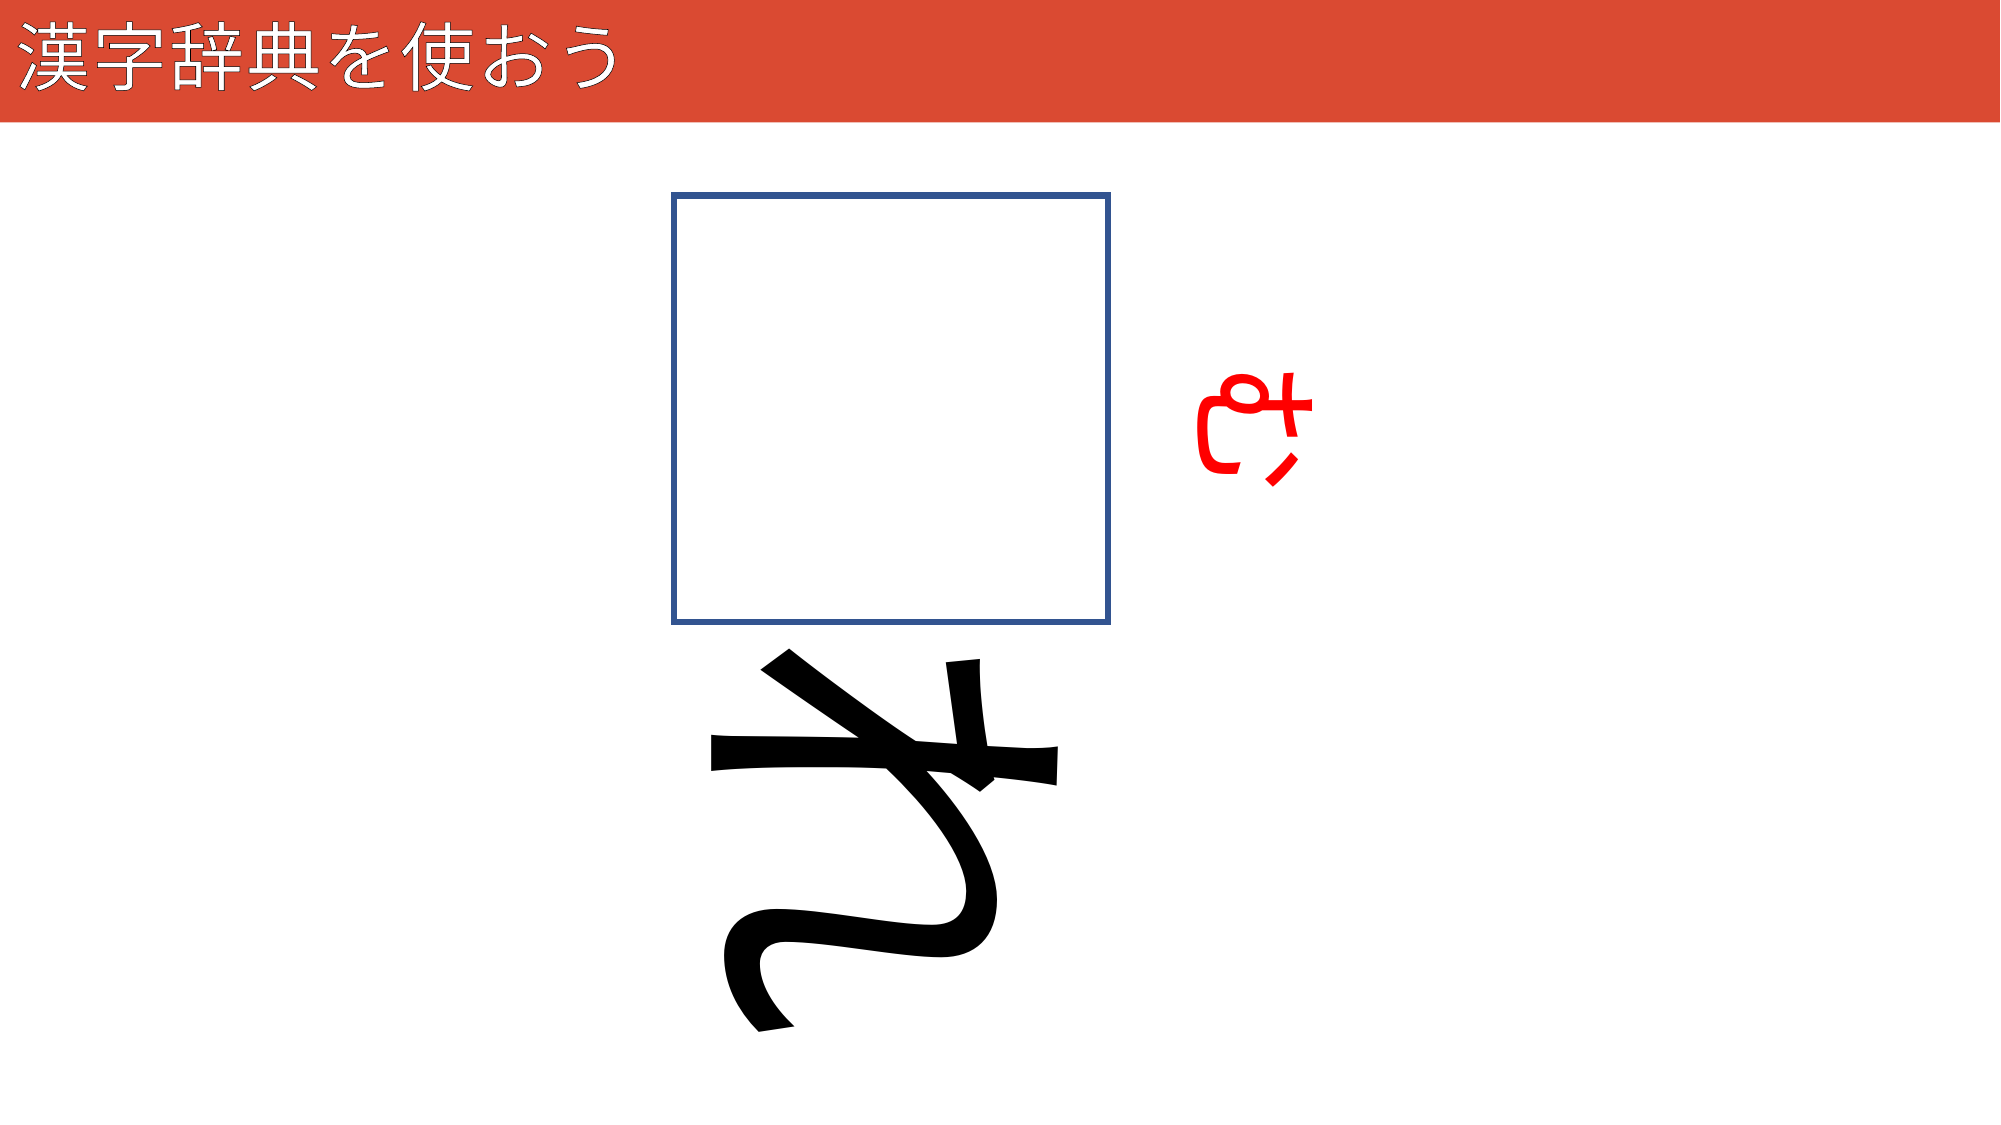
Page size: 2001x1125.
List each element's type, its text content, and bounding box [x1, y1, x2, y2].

text_box 群れ [616, 195, 1152, 1125]
text_box む [1151, 345, 1349, 500]
slide_number 34 [1712, 0, 2000, 123]
title 漢字辞典を使おう [0, 0, 1712, 123]
text_box [673, 194, 1109, 623]
